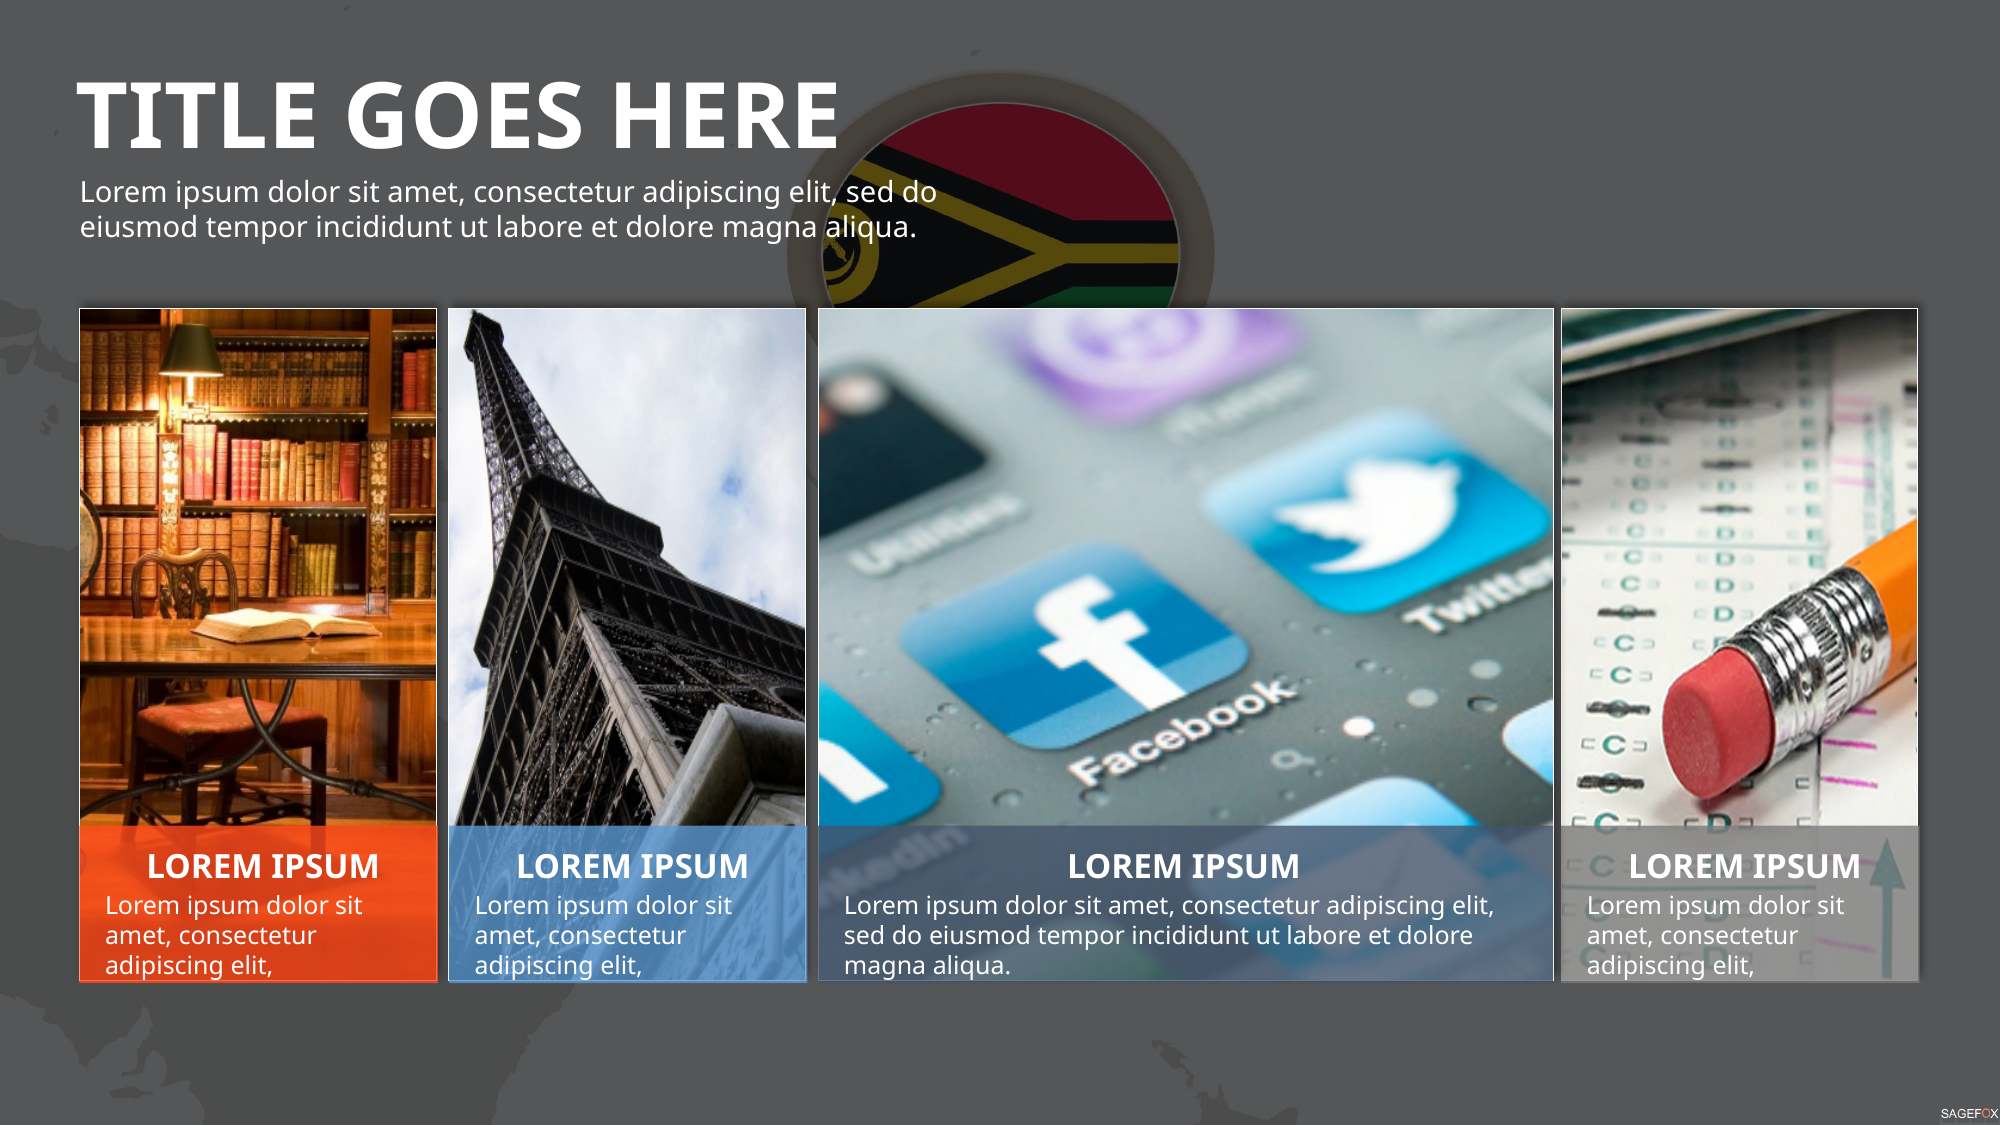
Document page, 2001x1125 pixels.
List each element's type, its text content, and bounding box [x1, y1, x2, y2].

text_box [817, 824, 1554, 984]
text_box LOREM IPSUM Lorem ipsum dolor sit amet, consectetur adipiscing elit, [459, 837, 806, 987]
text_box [60, 49, 1020, 252]
text_box LOREM IPSUM Lorem ipsum dolor sit amet, consectetur adipiscing elit, [90, 837, 437, 987]
text_box [78, 308, 437, 824]
text_box [1560, 824, 1921, 984]
text_box [448, 308, 807, 824]
text_box [448, 824, 808, 984]
text_box LOREM IPSUM Lorem ipsum dolor sit amet, consectetur adipiscing elit, sed do eiusmod tempor incididunt ut labore et dolore magna aliqua. [829, 837, 1539, 987]
text_box [1562, 308, 1919, 824]
text_box [78, 824, 439, 984]
picture [1940, 0, 2001, 1125]
text_box [817, 308, 1554, 824]
text_box LOREM IPSUM Lorem ipsum dolor sit amet, consectetur adipiscing elit, [1572, 837, 1918, 987]
